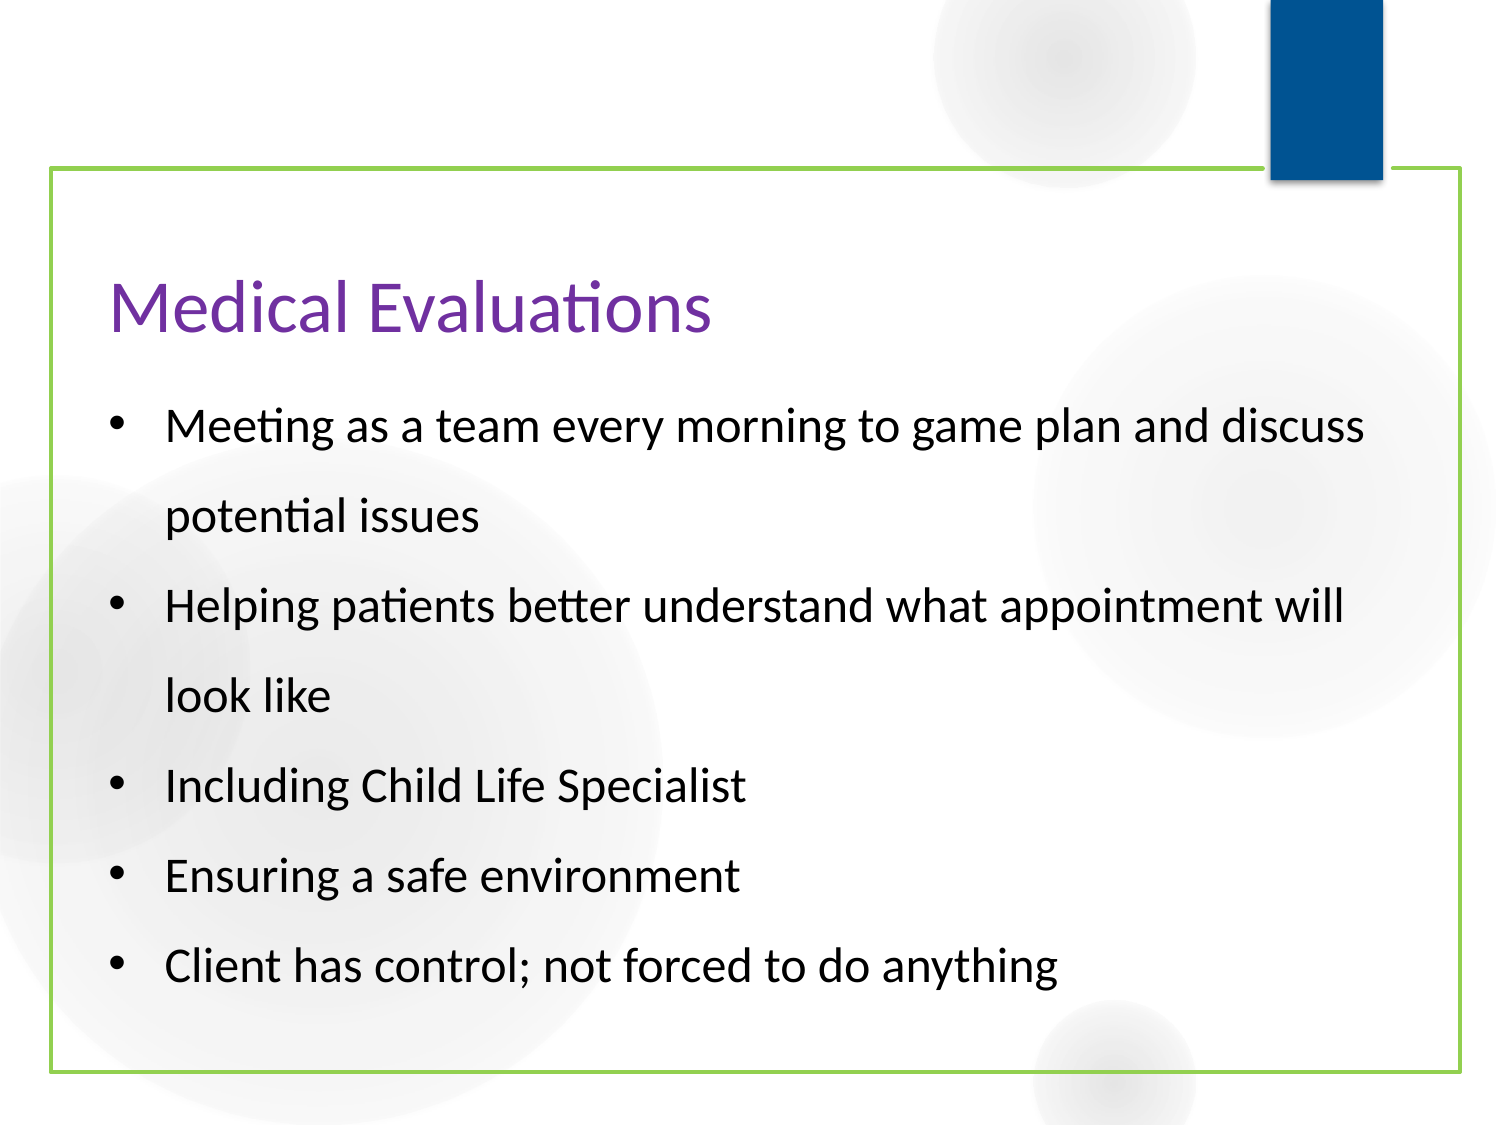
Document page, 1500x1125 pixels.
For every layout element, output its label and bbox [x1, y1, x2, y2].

text_box [50, 167, 1460, 1072]
